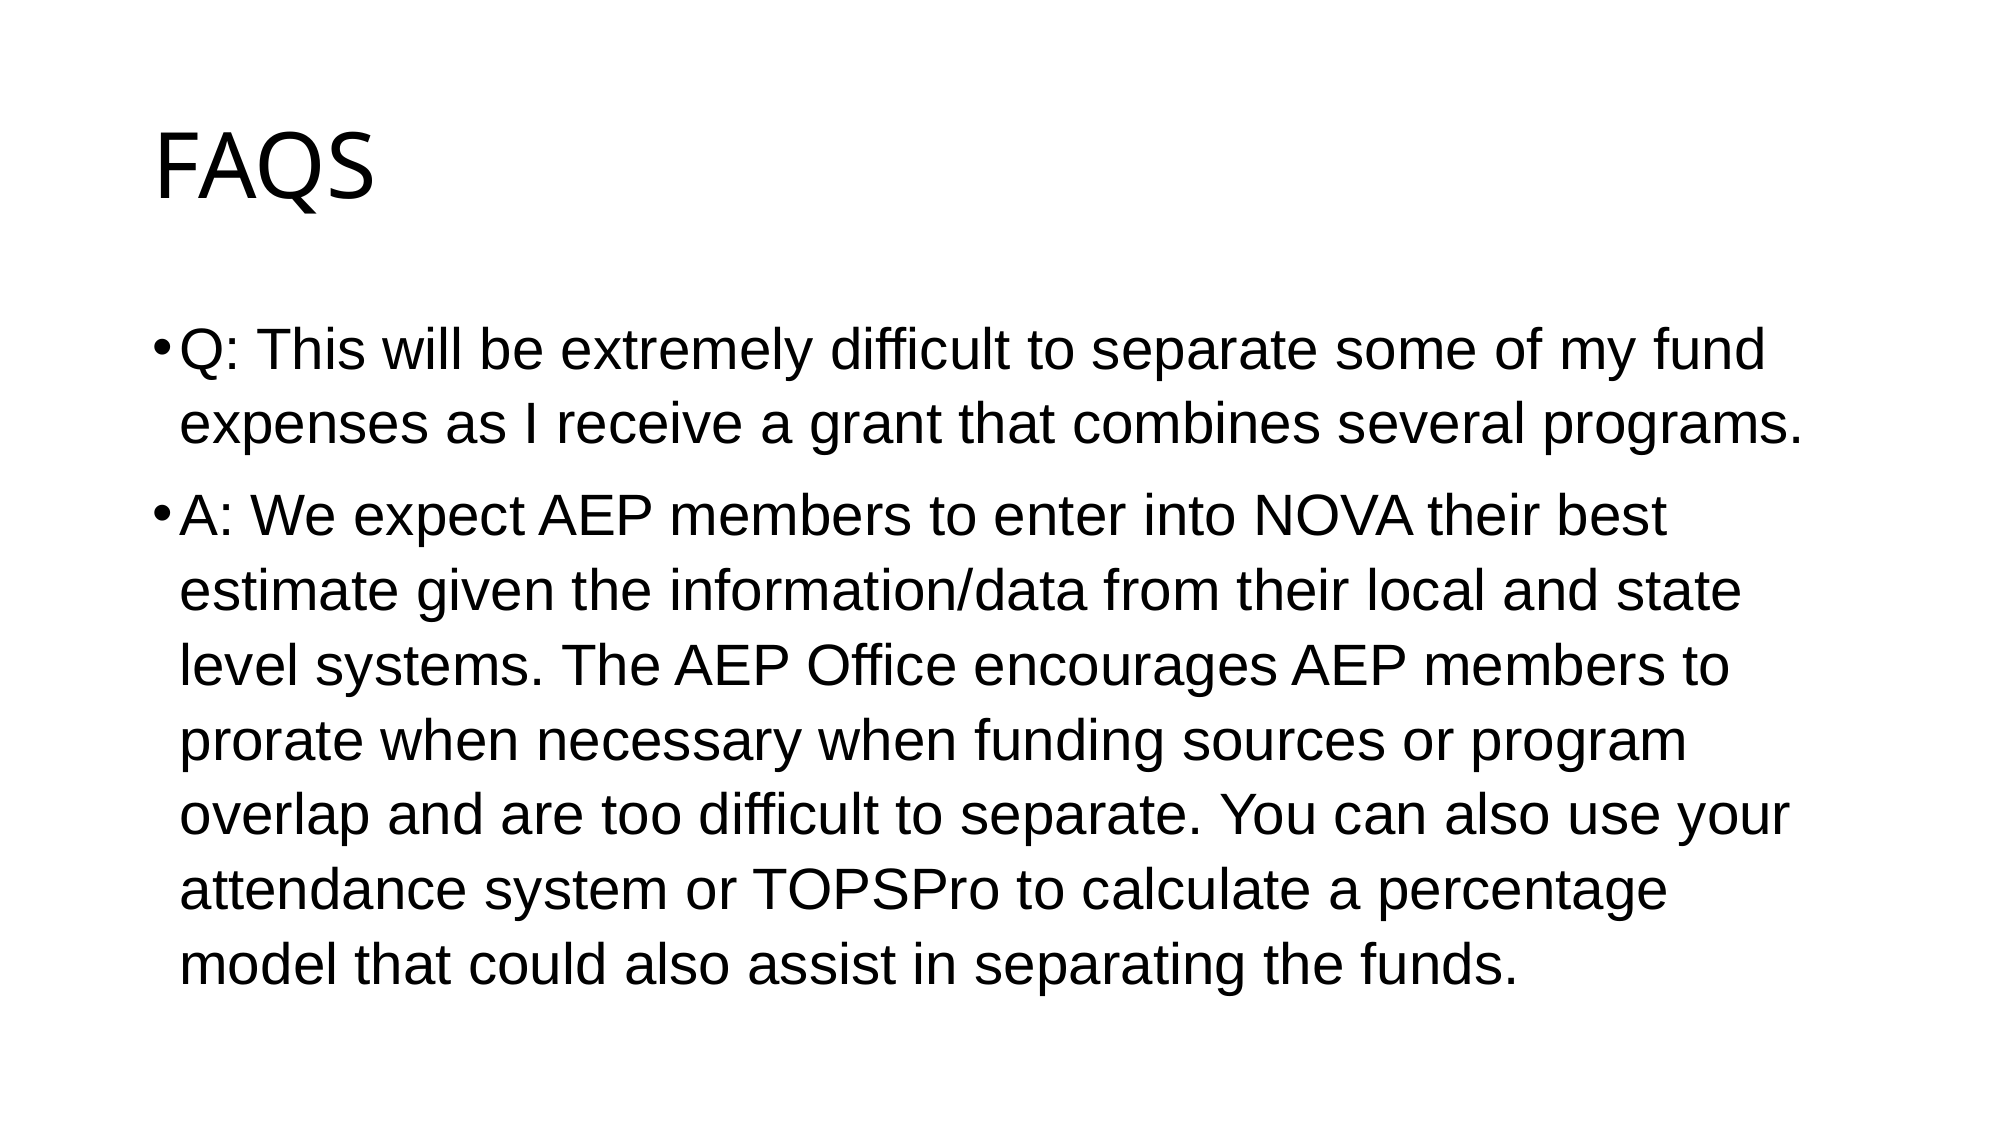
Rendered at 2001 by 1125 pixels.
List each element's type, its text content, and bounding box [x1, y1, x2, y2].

list Q: This will be extremely difficult to separate some of my fund expenses as I receive a grant that combines several programs. A: We expect AEP members to enter into NOVA their best estimate given the information/data from their local and state level systems. The AEP Office encourages AEP members to prorate when necessary when funding sources or program overlap and are too difficult to separate. You can also use your attendance system or TOPSPro to calculate a percentage model that could also assist in separating the funds. [137, 299, 1863, 1014]
title FAQS [137, 59, 1863, 278]
